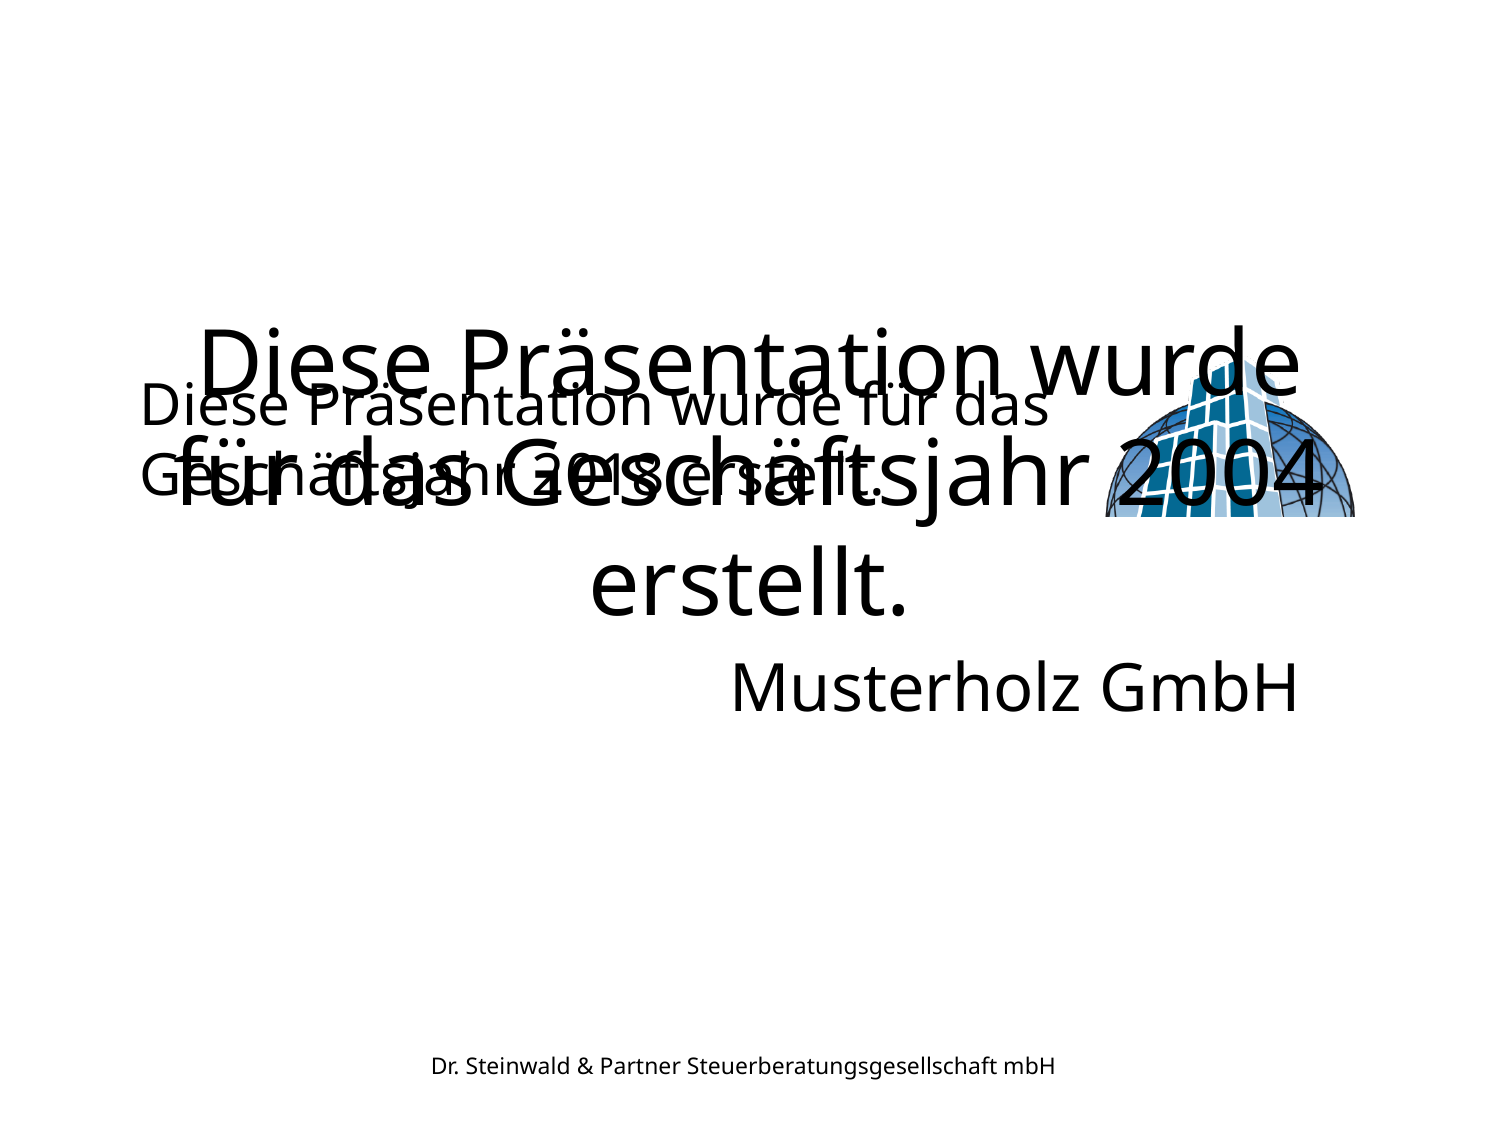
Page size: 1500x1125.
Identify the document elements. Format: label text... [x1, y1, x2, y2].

picture [1104, 354, 1355, 375]
text_box Diese Präsentation wurde für das Geschäftsjahr 2018 erstellt. [124, 360, 1113, 375]
footer Dr. Steinwald & Partner Steuerberatungsgesellschaft mbH [371, 1011, 1116, 1087]
title Diese Präsentation wurde für das Geschäftsjahr 2004 erstellt. [112, 375, 1388, 563]
subtitle Musterholz GmbH [266, 637, 1317, 929]
